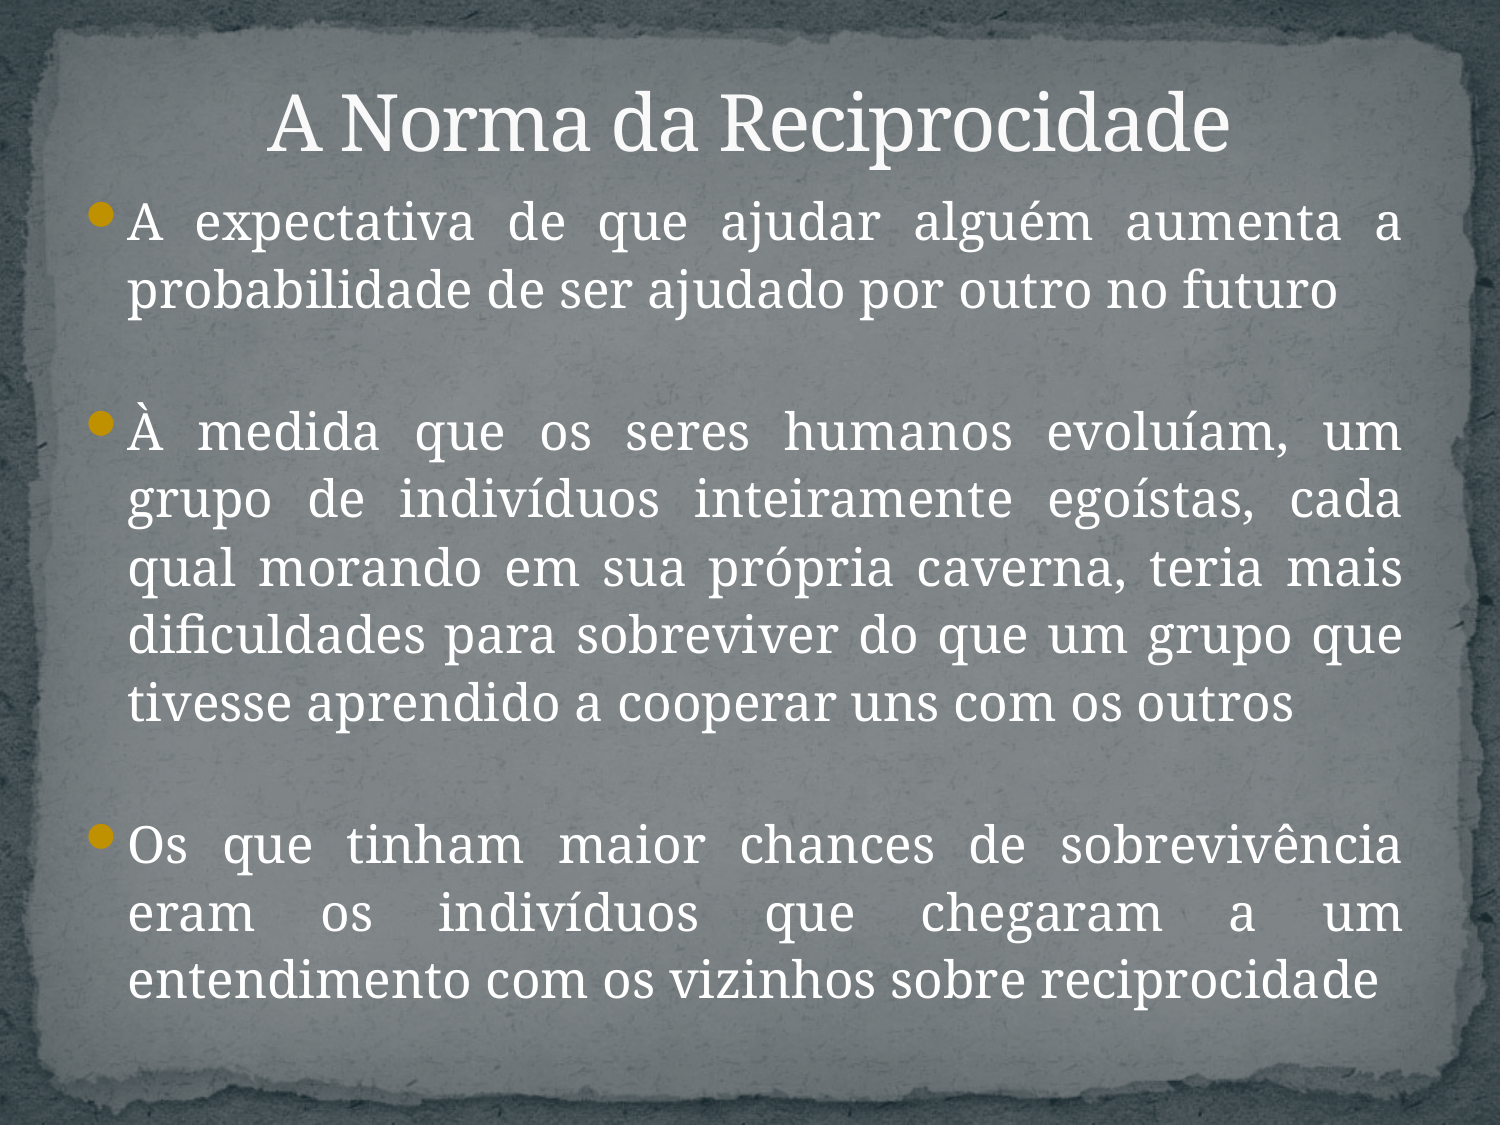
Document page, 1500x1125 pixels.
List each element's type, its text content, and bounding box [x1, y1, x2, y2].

title A Norma da Reciprocidade [0, 0, 1500, 175]
list A expectativa de que ajudar alguém aumenta a probabilidade de ser ajudado por outro no futuro À medida que os seres humanos evoluíam, um grupo de indivíduos inteiramente egoístas, cada qual morando em sua própria caverna, teria mais dificuldades para sobreviver do que um grupo que tivesse aprendido a cooperar uns com os outros Os que tinham maior chances de sobrevivência eram os indivíduos que chegaram a um entendimento com os vizinhos sobre reciprocidade [70, 175, 1421, 1067]
